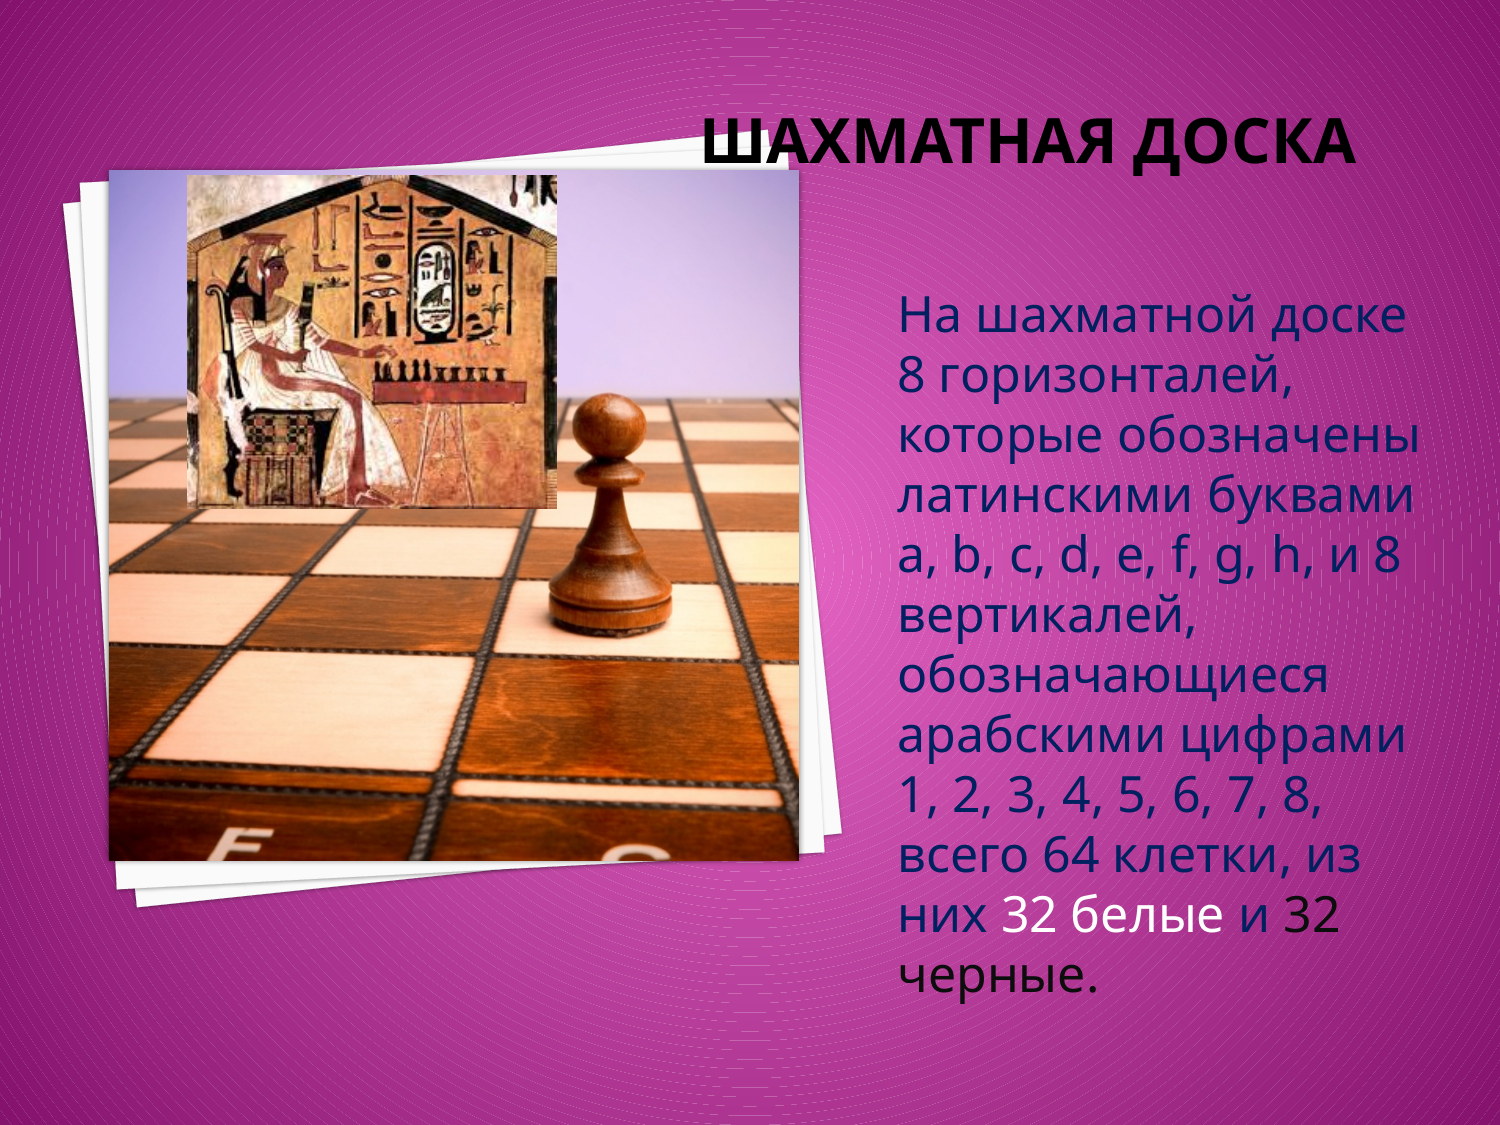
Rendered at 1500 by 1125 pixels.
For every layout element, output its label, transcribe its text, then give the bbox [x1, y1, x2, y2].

list На шахматной доске 8 горизонталей, которые обозначены латинскими буквами a, b, c, d, e, f, g, h, и 8 вертикалей, обозначающиеся арабскими цифрами 1, 2, 3, 4, 5, 6, 7, 8, всего 64 клетки, из них 32 белые и 32 черные. [884, 222, 1447, 961]
title Шахматная доска [609, 58, 1447, 176]
picture [108, 170, 800, 862]
